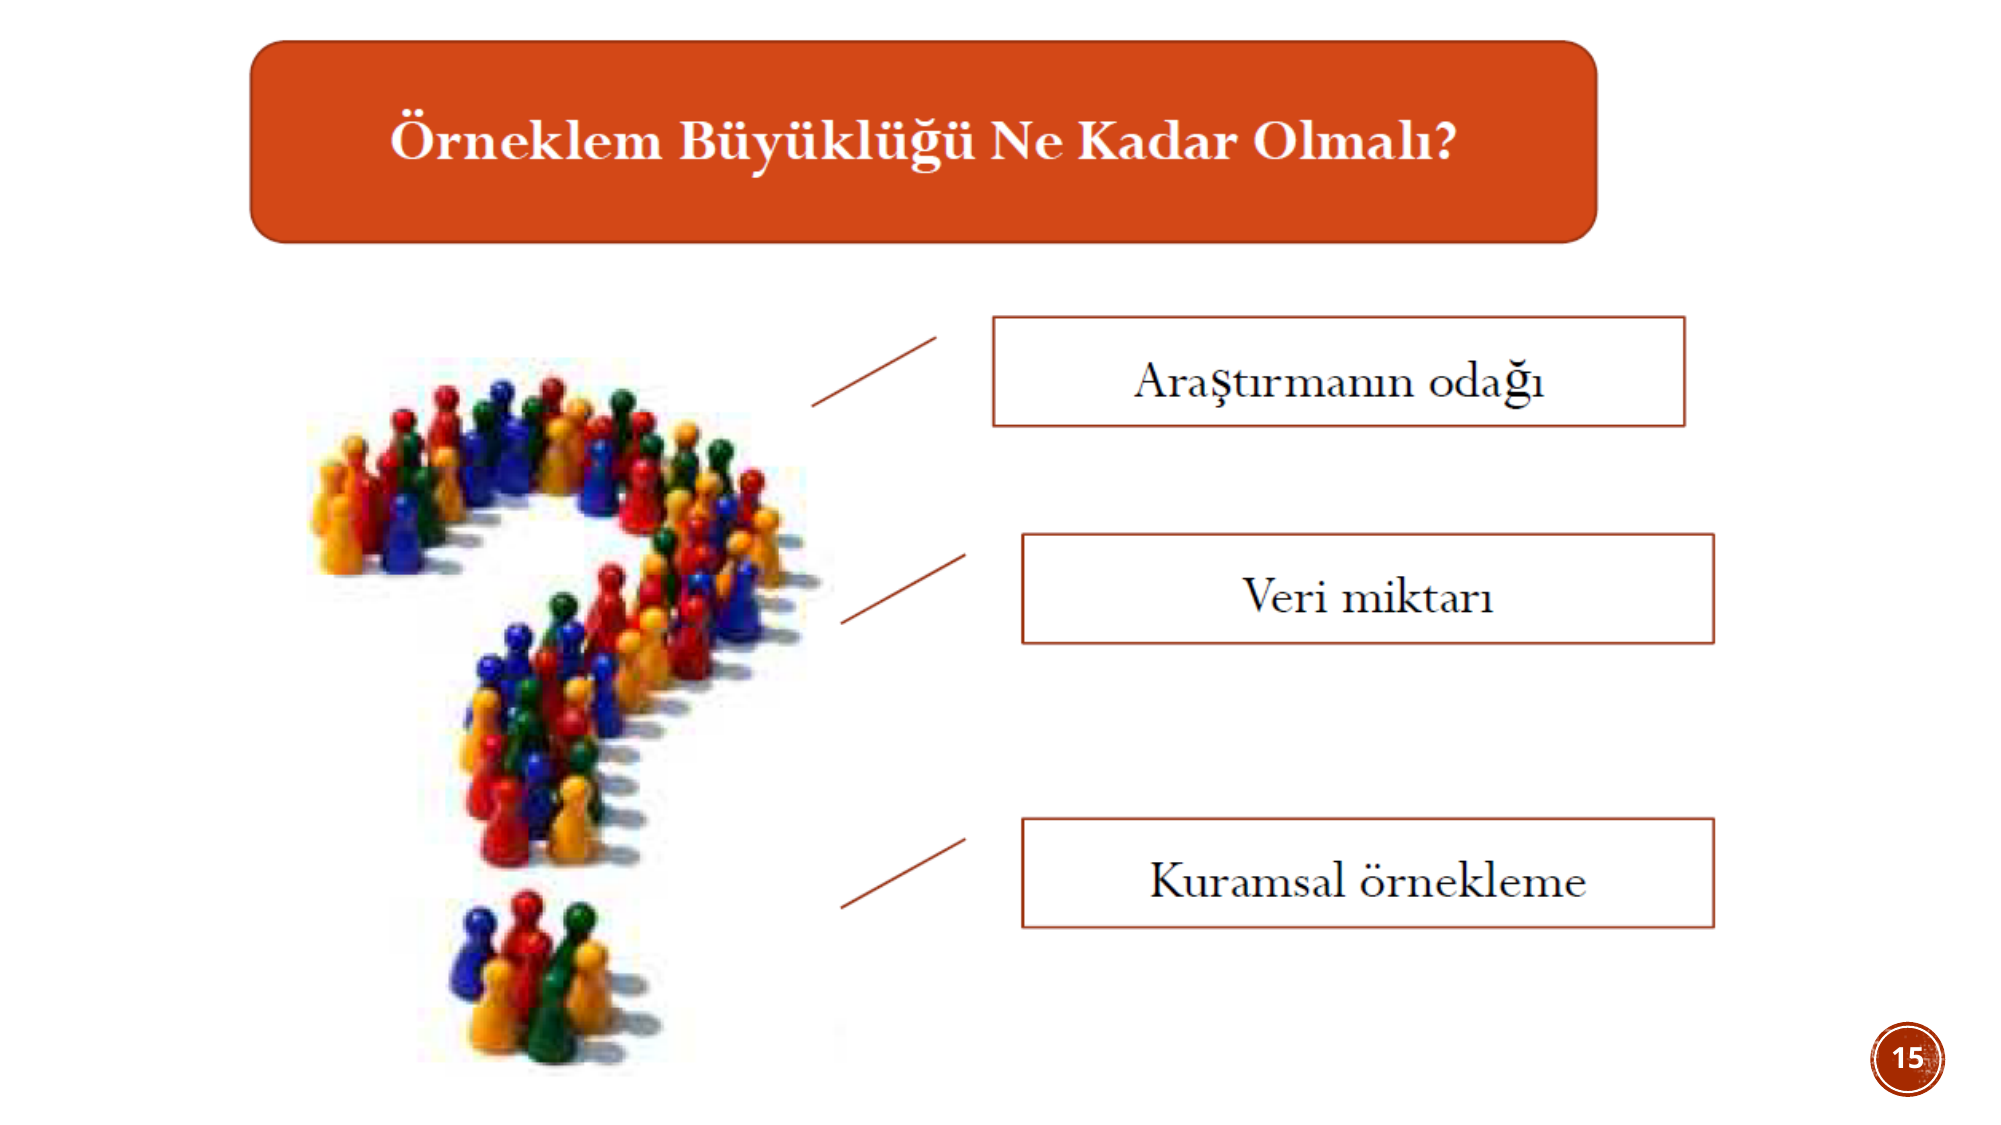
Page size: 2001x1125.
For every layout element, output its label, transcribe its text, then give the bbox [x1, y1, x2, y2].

slide_number 15 [1855, 1028, 1961, 1089]
picture [200, 28, 1768, 1097]
